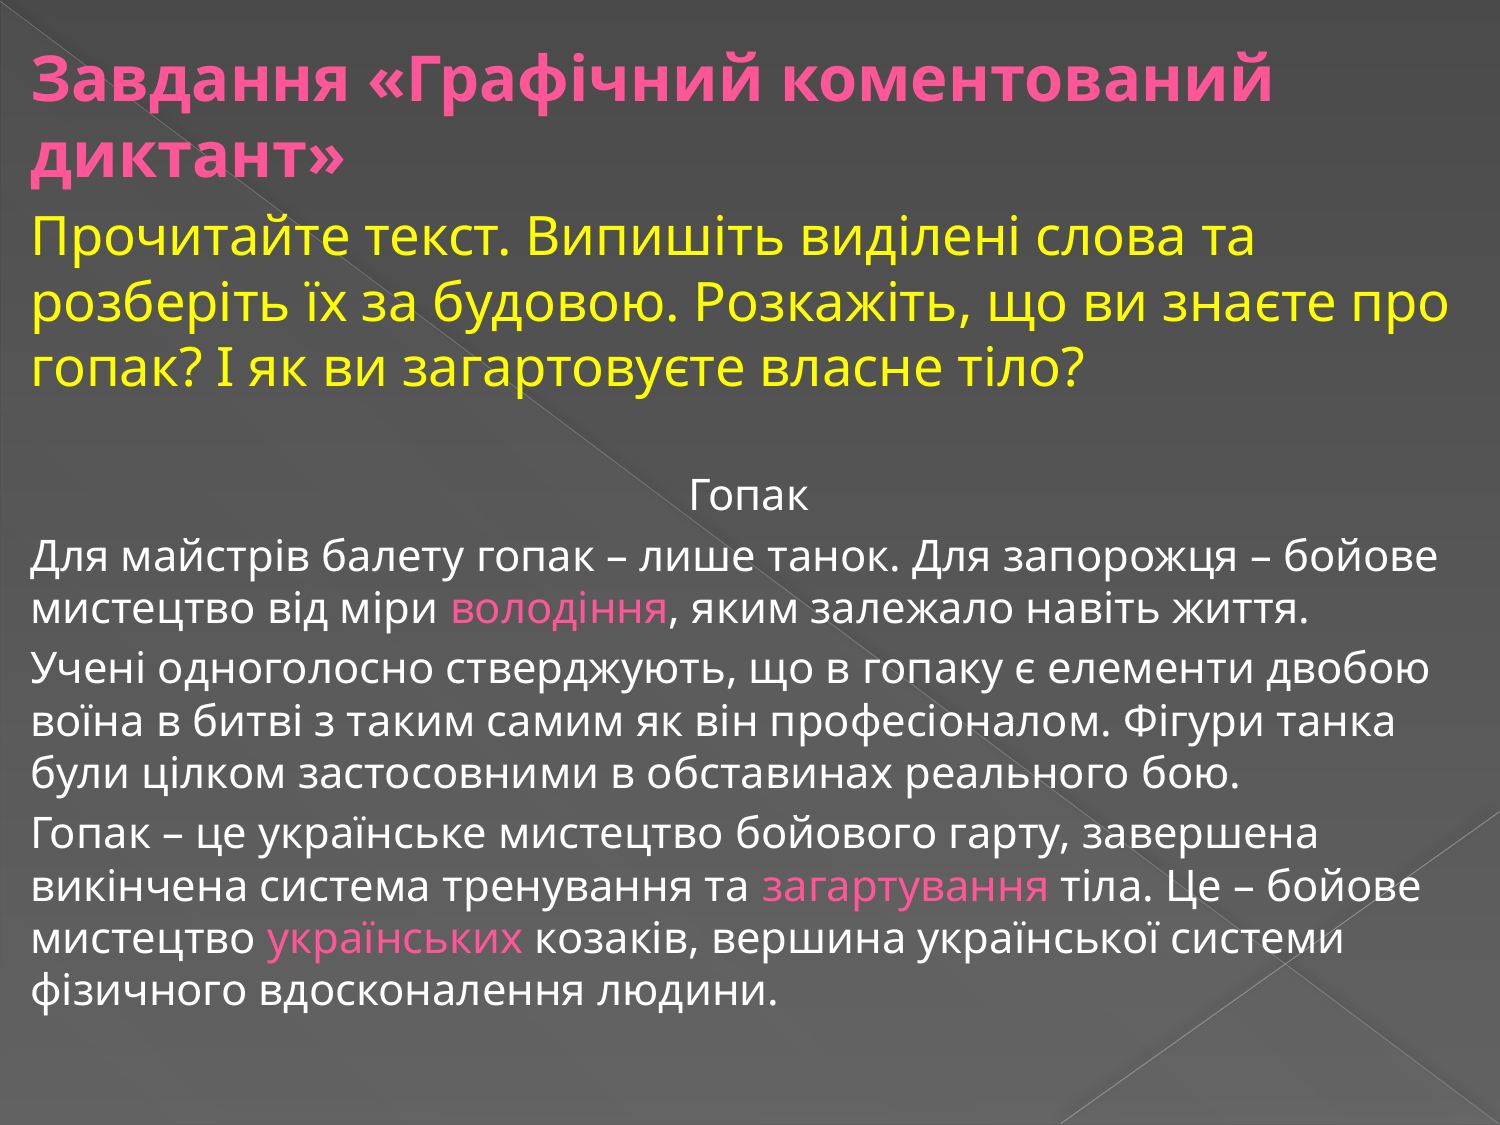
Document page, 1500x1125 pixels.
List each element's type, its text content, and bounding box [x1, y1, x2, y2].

list Завдання «Графічний коментований диктант» Прочитайте текст. Випишіть виділені слова та розберіть їх за будовою. Розкажіть, що ви знаєте про гопак? І як ви загартовуєте власне тіло? Гопак Для майстрів балету гопак – лише танок. Для запорожця – бойове мистецтво від міри володіння, яким залежало навіть життя. Учені одноголосно стверджують, що в гопаку є елементи двобою воїна в битві з таким самим як він професіоналом. Фігури танка були цілком застосовними в обставинах реального бою. Гопак – це українське мистецтво бойового гарту, завершена викінчена система тренування та загартування тіла. Це – бойове мистецтво українських козаків, вершина української системи фізичного вдосконалення людини. [5, 30, 1483, 1106]
